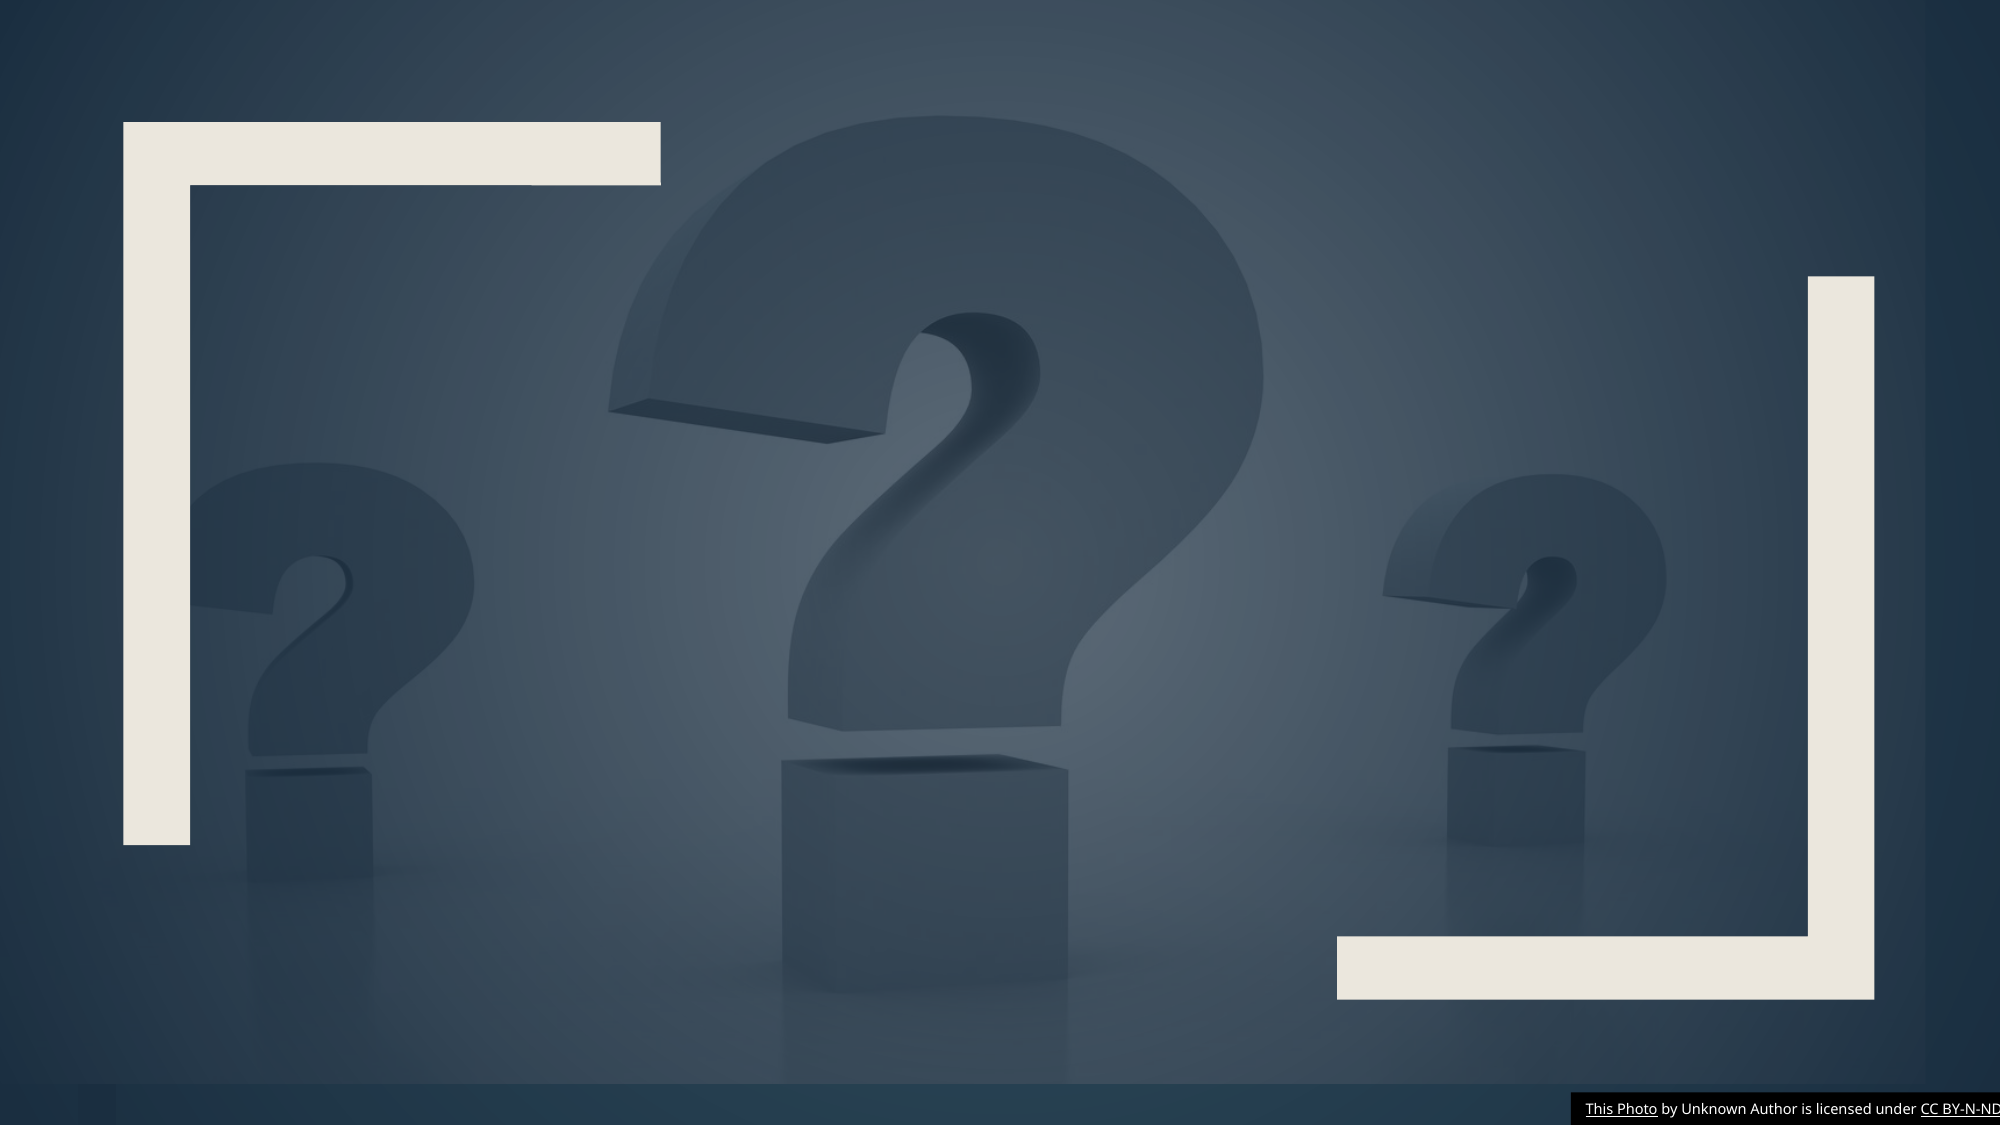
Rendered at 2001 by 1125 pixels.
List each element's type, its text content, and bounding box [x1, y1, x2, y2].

text_box This Photo by Unknown Author is licensed under CC BY-N-ND [1570, 1092, 2000, 1125]
picture [0, 0, 1926, 1084]
text_box [0, 0, 2000, 1125]
